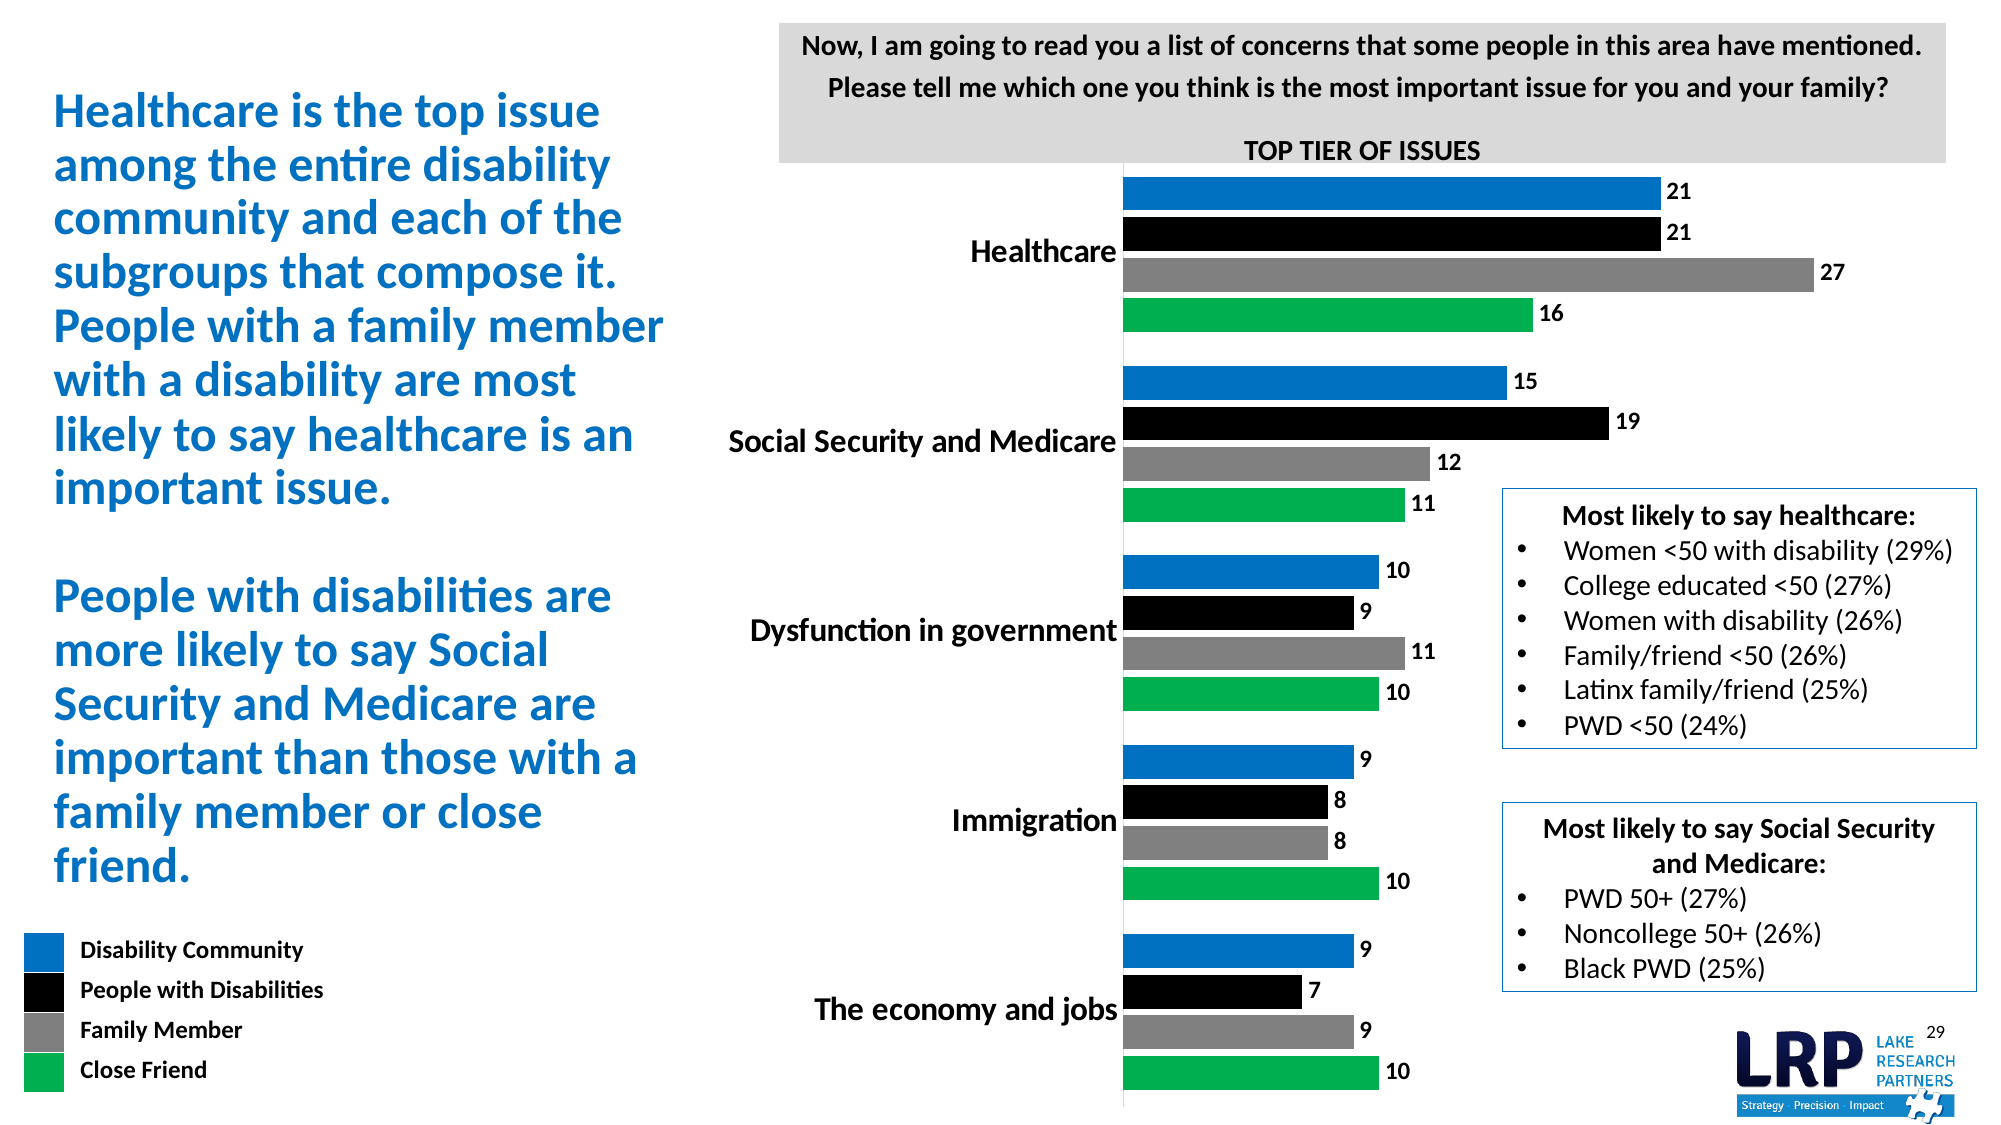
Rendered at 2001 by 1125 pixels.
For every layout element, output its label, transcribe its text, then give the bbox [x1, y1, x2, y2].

table_cell [24, 973, 64, 1012]
text_box Most likely to say healthcare: Women <50 with disability (29%) College educated <50 (27%) Women with disability (26%) Family/friend <50 (26%) Latinx family/friend (25%) PWD <50 (24%) [1916, 488, 1977, 749]
table_cell Family Member [66, 1013, 379, 1052]
table_header [24, 933, 64, 972]
table_cell People with Disabilities [66, 973, 379, 1012]
table_cell Close Friend [66, 1053, 379, 1092]
chart [704, 139, 1916, 1125]
table_cell [24, 1053, 64, 1092]
picture [1916, 1030, 1958, 1125]
title Healthcare is the top issue among the entire disability community and each of the subgroups that compose it. People with a family member with a disability are most likely to say healthcare is an important issue. People with disabilities are more likely to say Social Security and Medicare are important than those with a family member or close friend. [38, 63, 702, 915]
text_box Now, I am going to read you a list of concerns that some people in this area have mentioned. Please tell me which one you think is the most important issue for you and your family? TOP TIER OF ISSUES [779, 22, 1946, 163]
table_header Disability Community [66, 933, 379, 972]
text_box Most likely to say Social Security and Medicare: PWD 50+ (27%) Noncollege 50+ (26%) Black PWD (25%) [1916, 802, 1977, 992]
table_cell [24, 1013, 64, 1052]
